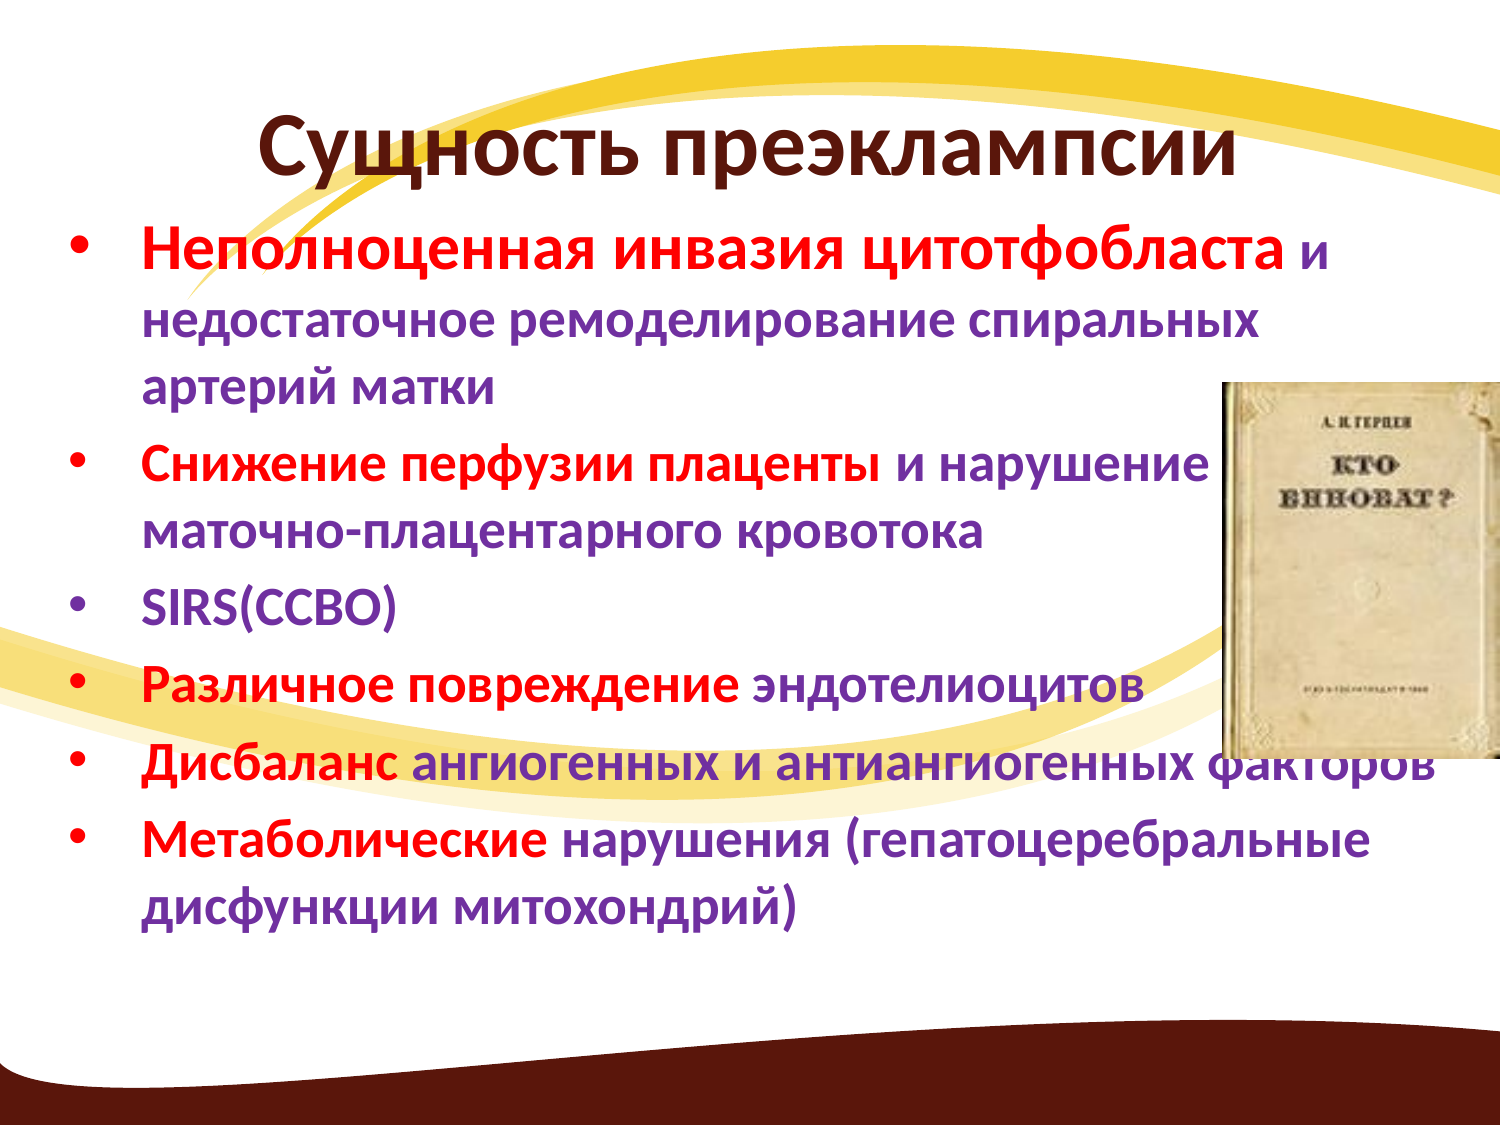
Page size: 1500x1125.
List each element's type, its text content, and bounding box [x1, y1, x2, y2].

list Неполноценная инвазия цитотфобласта и недостаточное ремоделирование спиральных артерий матки Снижение перфузии плаценты и нарушение маточно-плацентарного кровотока SIRS(ССВО) Различное повреждение эндотелиоцитов Дисбаланс ангиогенных и антиангиогенных факторов Метаболические нарушения (гепатоцеребральные дисфункции митохондрий) [53, 196, 1459, 969]
picture [1222, 382, 1500, 759]
title Сущность преэклампсии [75, 45, 1425, 196]
